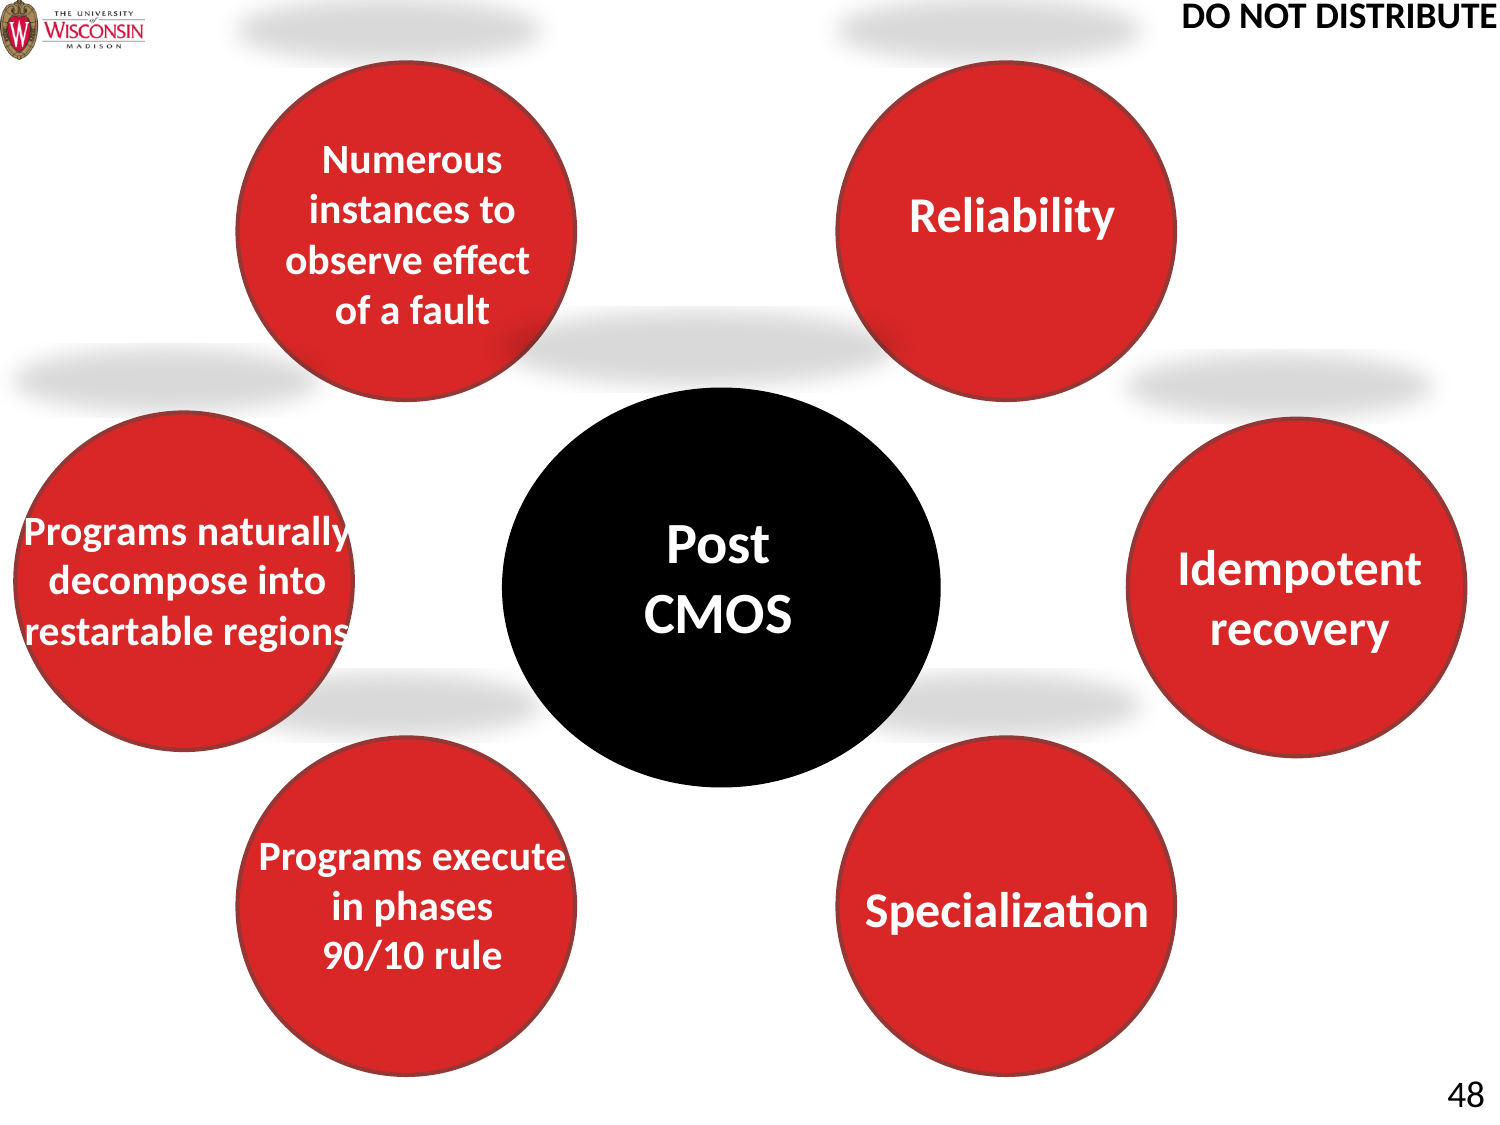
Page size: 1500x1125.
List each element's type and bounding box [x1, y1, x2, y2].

text_box [0, 412, 376, 751]
text_box [224, 62, 601, 401]
picture [0, 0, 145, 60]
text_box [224, 737, 601, 1076]
text_box [474, 387, 963, 788]
text_box [819, 62, 1488, 1076]
